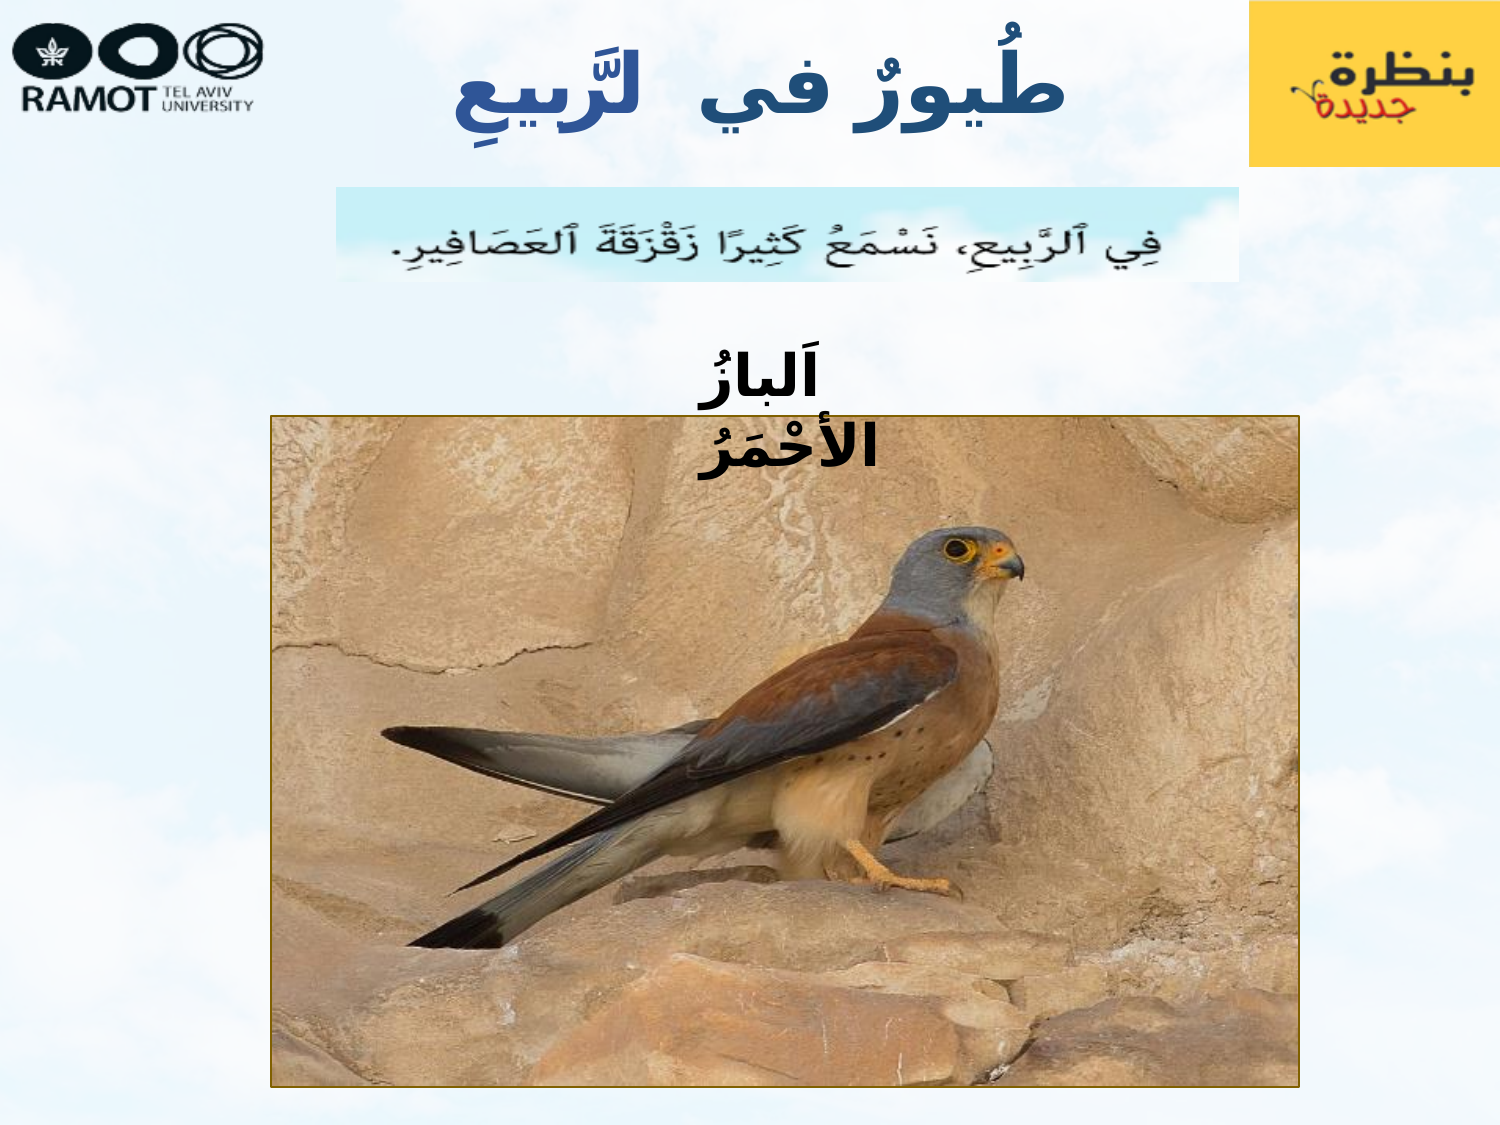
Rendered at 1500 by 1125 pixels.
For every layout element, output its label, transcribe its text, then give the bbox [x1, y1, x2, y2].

picture [0, 11, 277, 122]
picture [1249, 0, 1500, 167]
picture [335, 187, 1240, 282]
picture [271, 416, 1299, 1086]
text_box طُيورٌ في ٱلرَّبيعِ [317, 22, 1106, 138]
text_box اَلبازُ الأحْمَرُ [685, 330, 964, 416]
